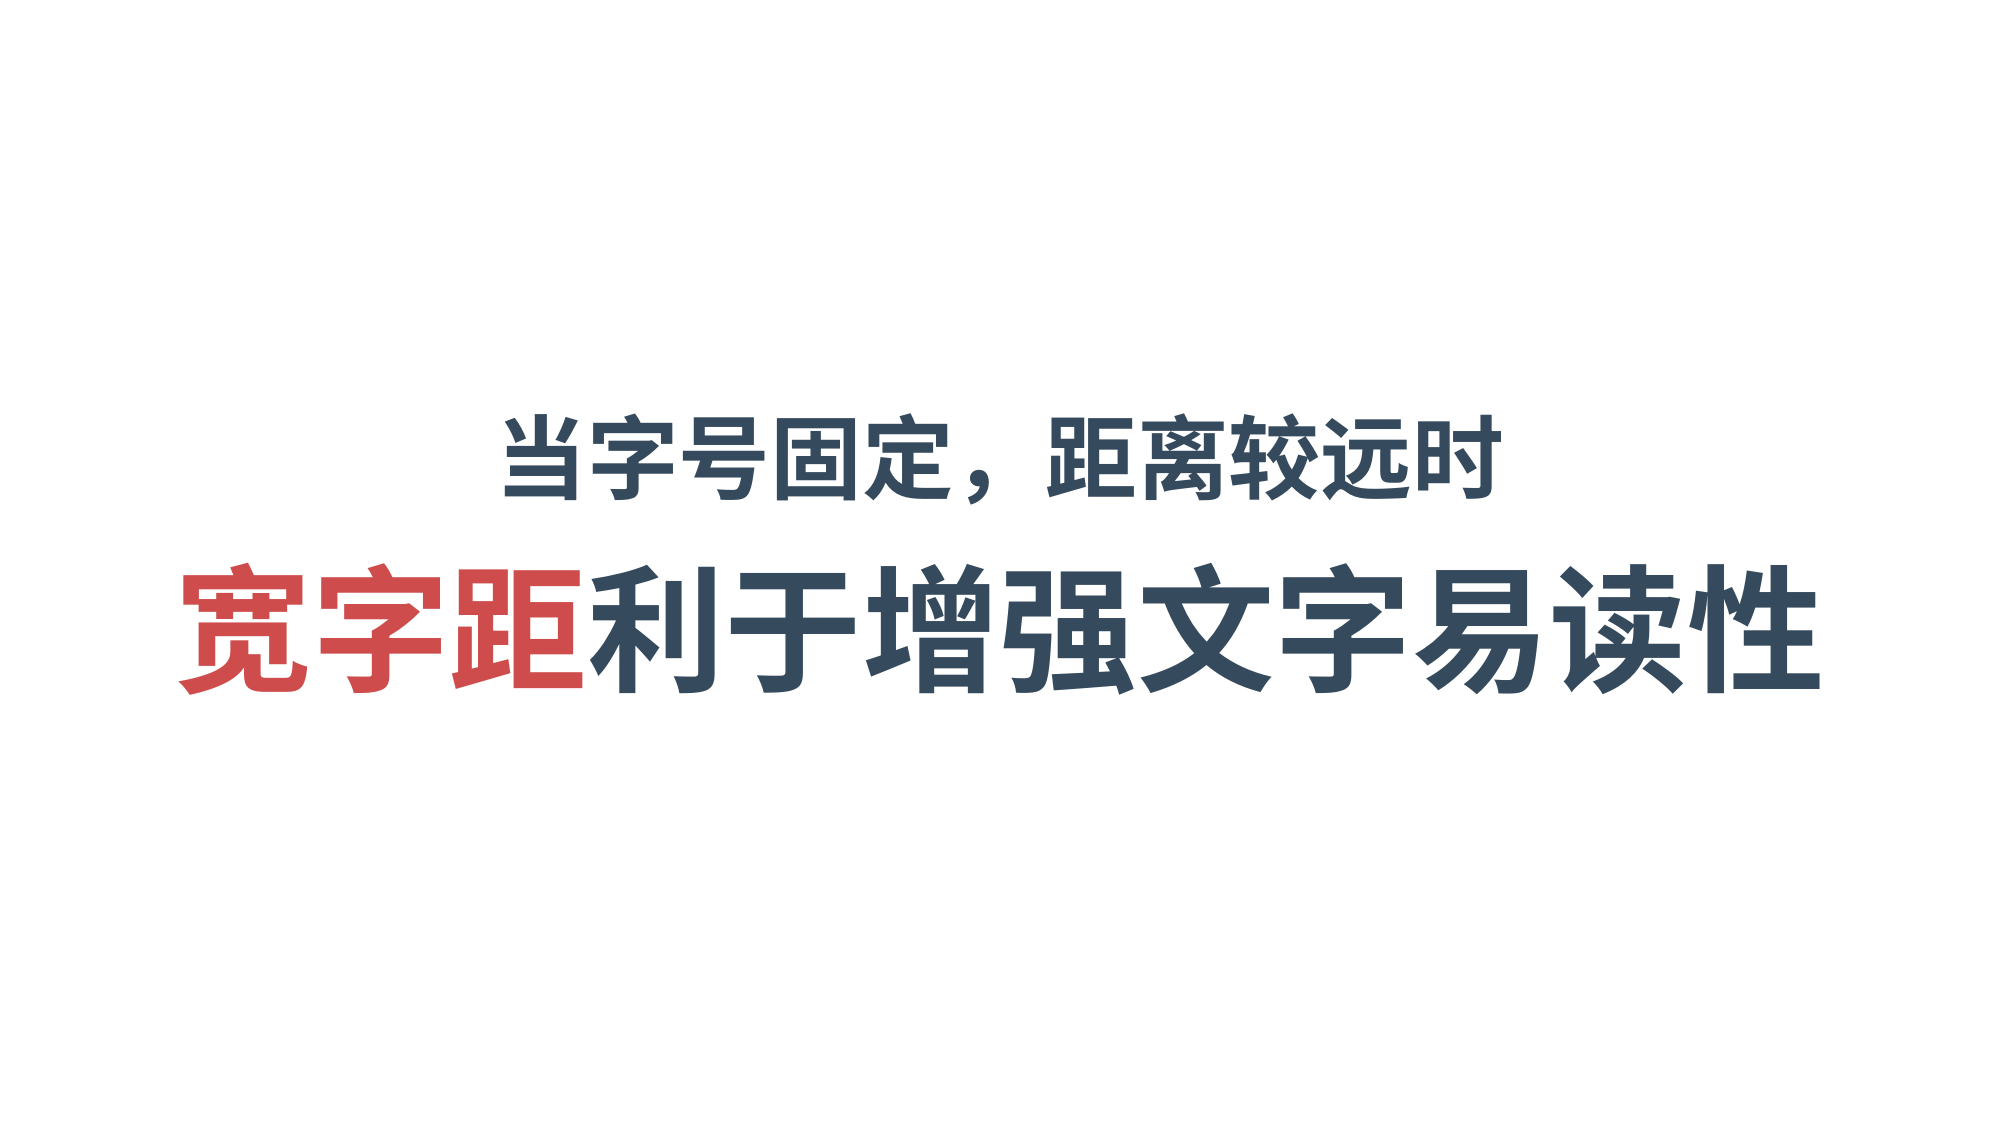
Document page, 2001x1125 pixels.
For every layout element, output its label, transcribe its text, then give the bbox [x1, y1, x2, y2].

text_box 当字号固定，距离较远时 宽字距利于增强文字易读性 [31, 371, 1969, 717]
